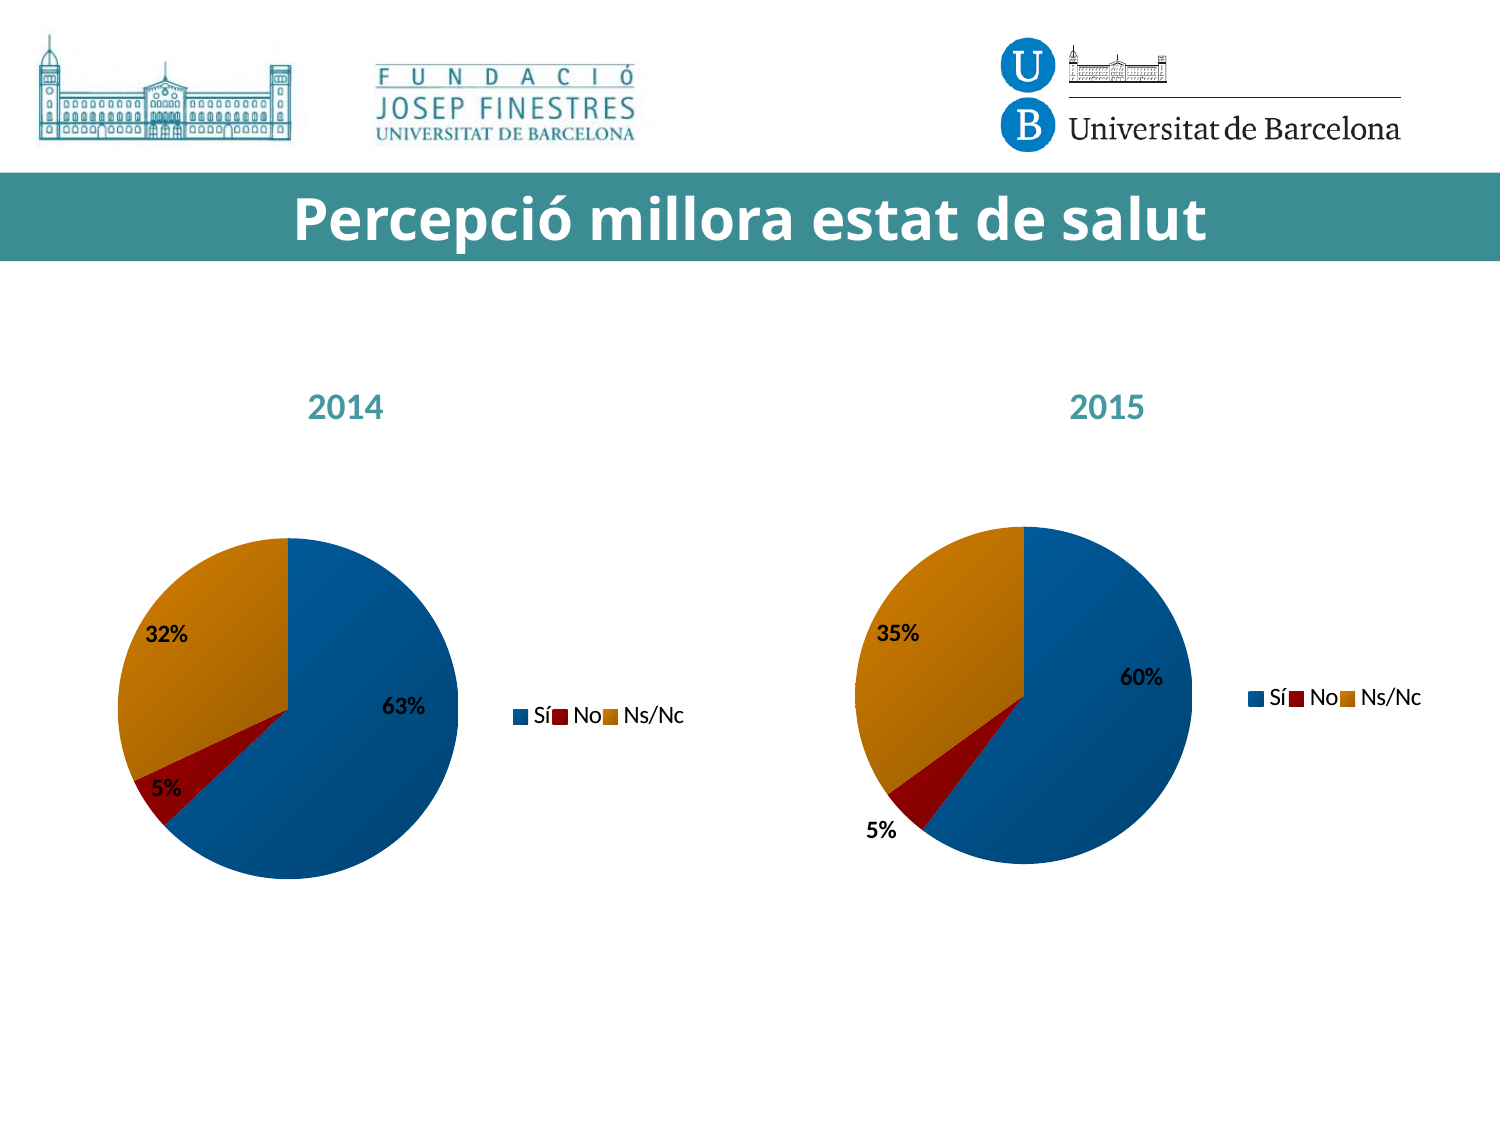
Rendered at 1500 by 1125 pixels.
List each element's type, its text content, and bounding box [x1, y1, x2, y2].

title Percepció millora estat de salut [0, 172, 1500, 262]
text_box 2014 [292, 374, 504, 435]
chart [761, 421, 1454, 1020]
picture [19, 28, 664, 153]
chart [34, 445, 716, 1032]
text_box 2015 [1054, 374, 1266, 420]
